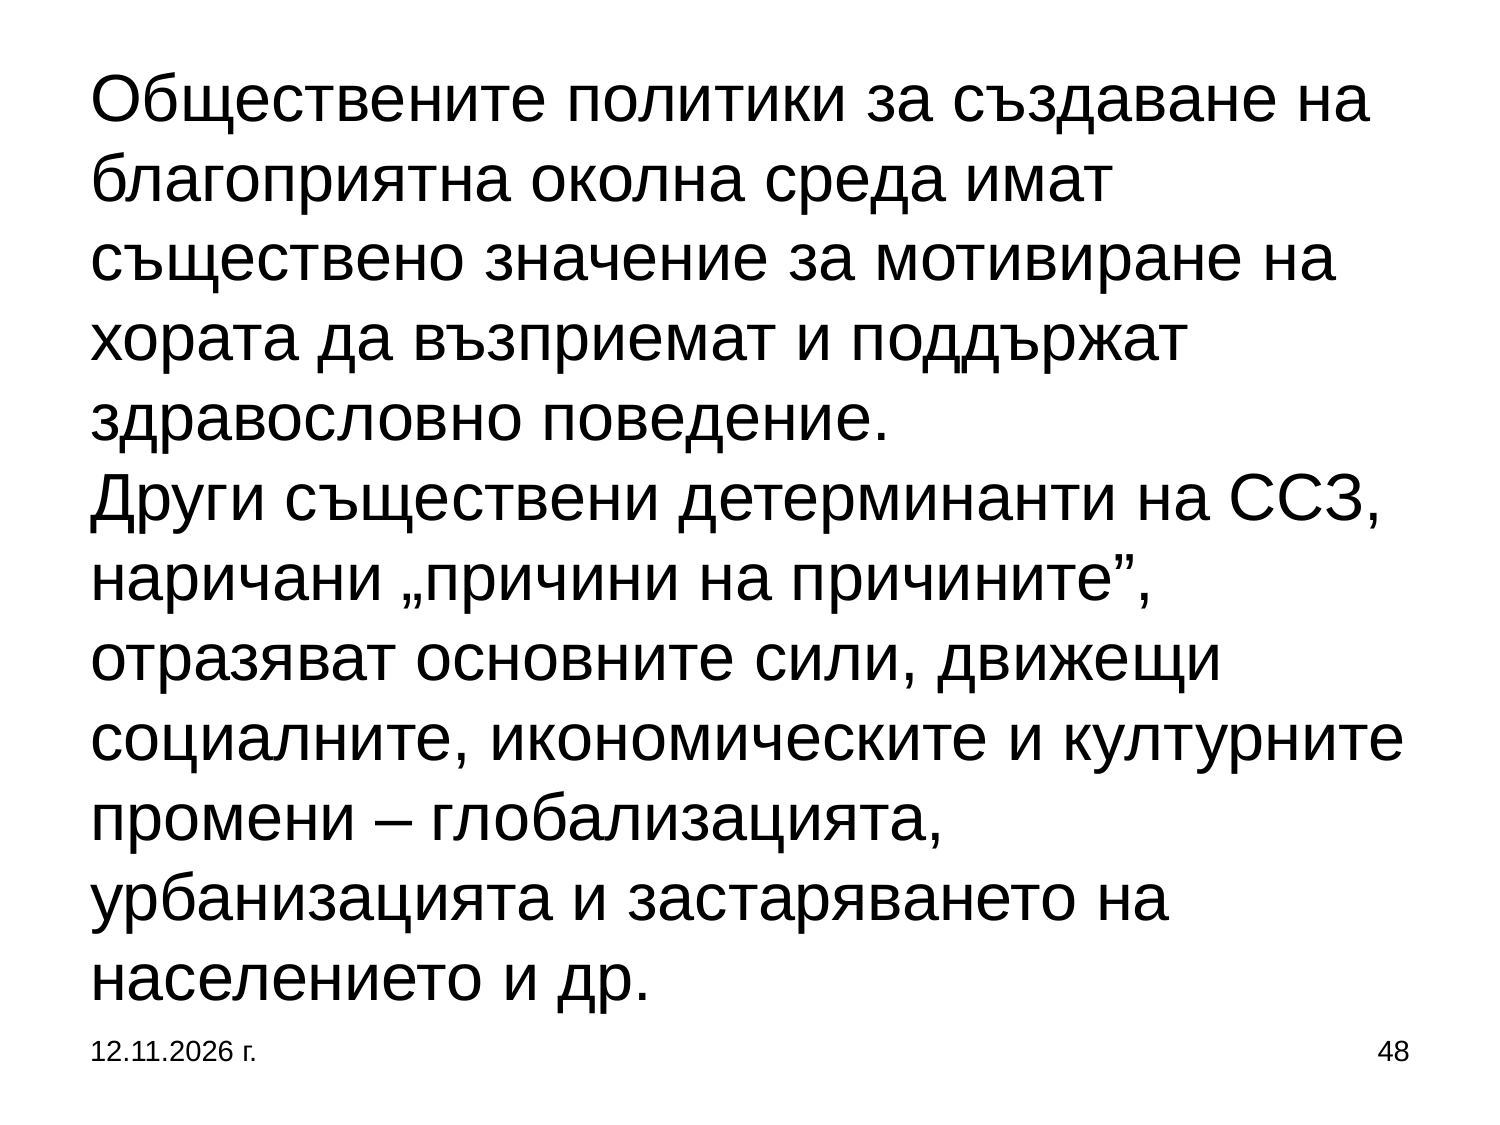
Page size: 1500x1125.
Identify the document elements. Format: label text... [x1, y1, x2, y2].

title Обществените политики за създаване на благоприятна околна среда имат съществено значение за мотивиране на хората да възприемат и поддържат здравословно поведение. Други съществени детерминанти на ССЗ, наричани „причини на причините”, отразяват основните сили, движещи социалните, икономическите и културните промени – глобализацията, урбанизацията и застаряването на населението и др. [75, 45, 1425, 1024]
slide_number 48 [1074, 1024, 1425, 1103]
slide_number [75, 1024, 425, 1103]
